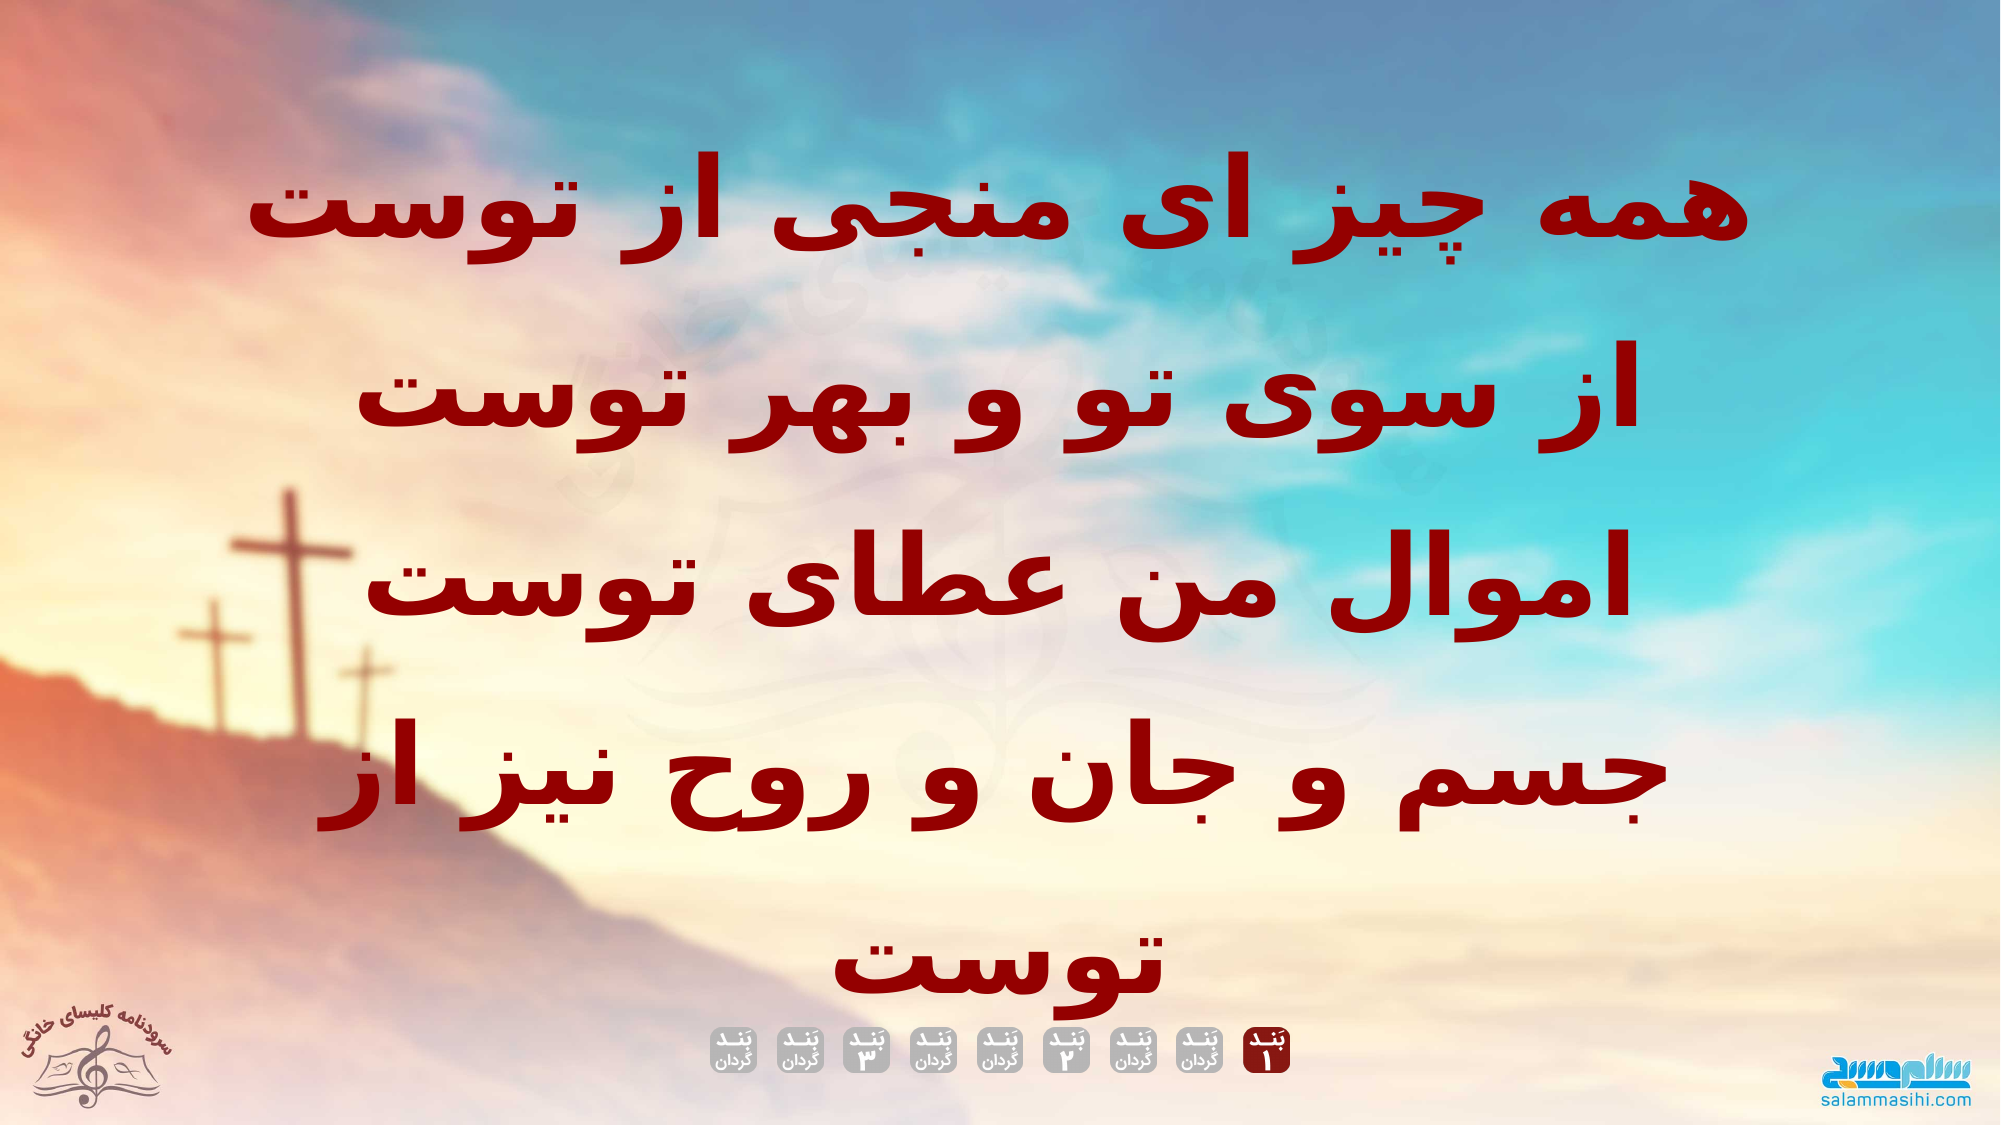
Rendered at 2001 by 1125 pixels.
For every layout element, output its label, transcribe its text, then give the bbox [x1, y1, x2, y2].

title همه چیز ای منجی از توست از سوی تو و بهر توست اموال من عطای توست جسم و جان و روح نیز از توست [137, 59, 1863, 1027]
picture [0, 0, 2001, 1125]
